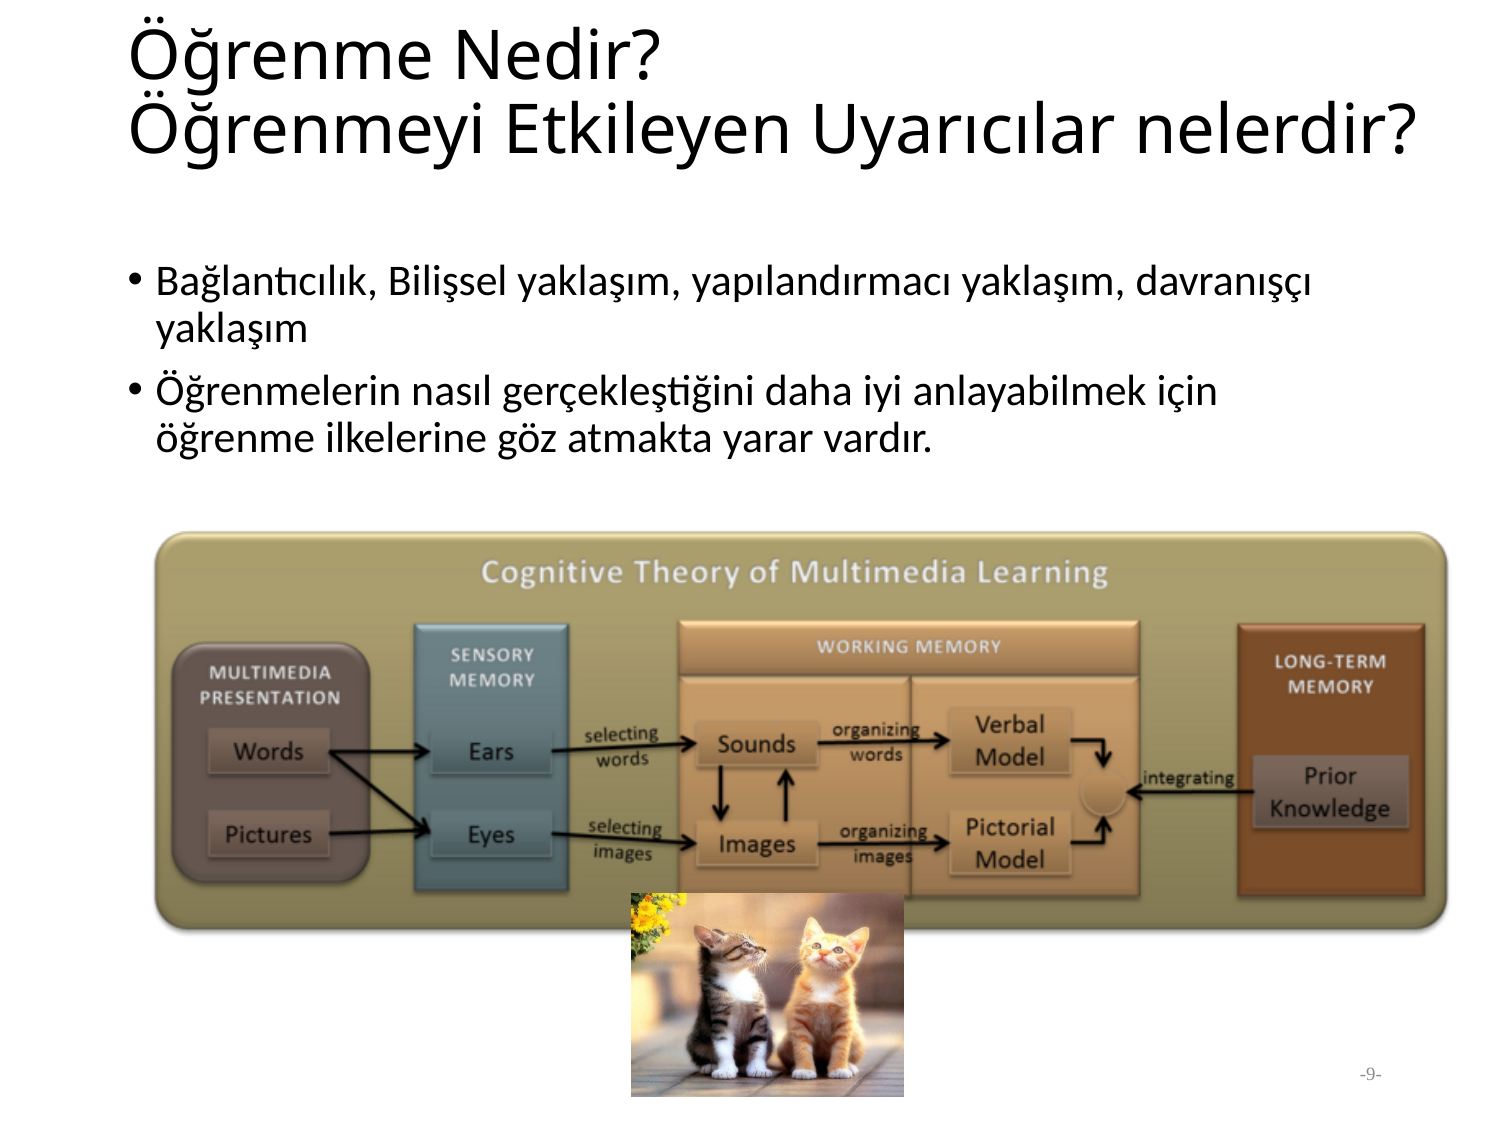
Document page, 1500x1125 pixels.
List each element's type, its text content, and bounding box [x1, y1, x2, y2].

title Öğrenme Nedir? Öğrenmeyi Etkileyen Uyarıcılar nelerdir? [112, 0, 1471, 305]
slide_number -9- [1059, 1042, 1397, 1103]
list Bağlantıcılık, Bilişsel yaklaşım, yapılandırmacı yaklaşım, davranışçı yaklaşım Öğrenmelerin nasıl gerçekleştiğini daha iyi anlayabilmek için öğrenme ilkelerine göz atmakta yarar vardır. [112, 249, 1388, 499]
picture [147, 527, 1455, 1097]
